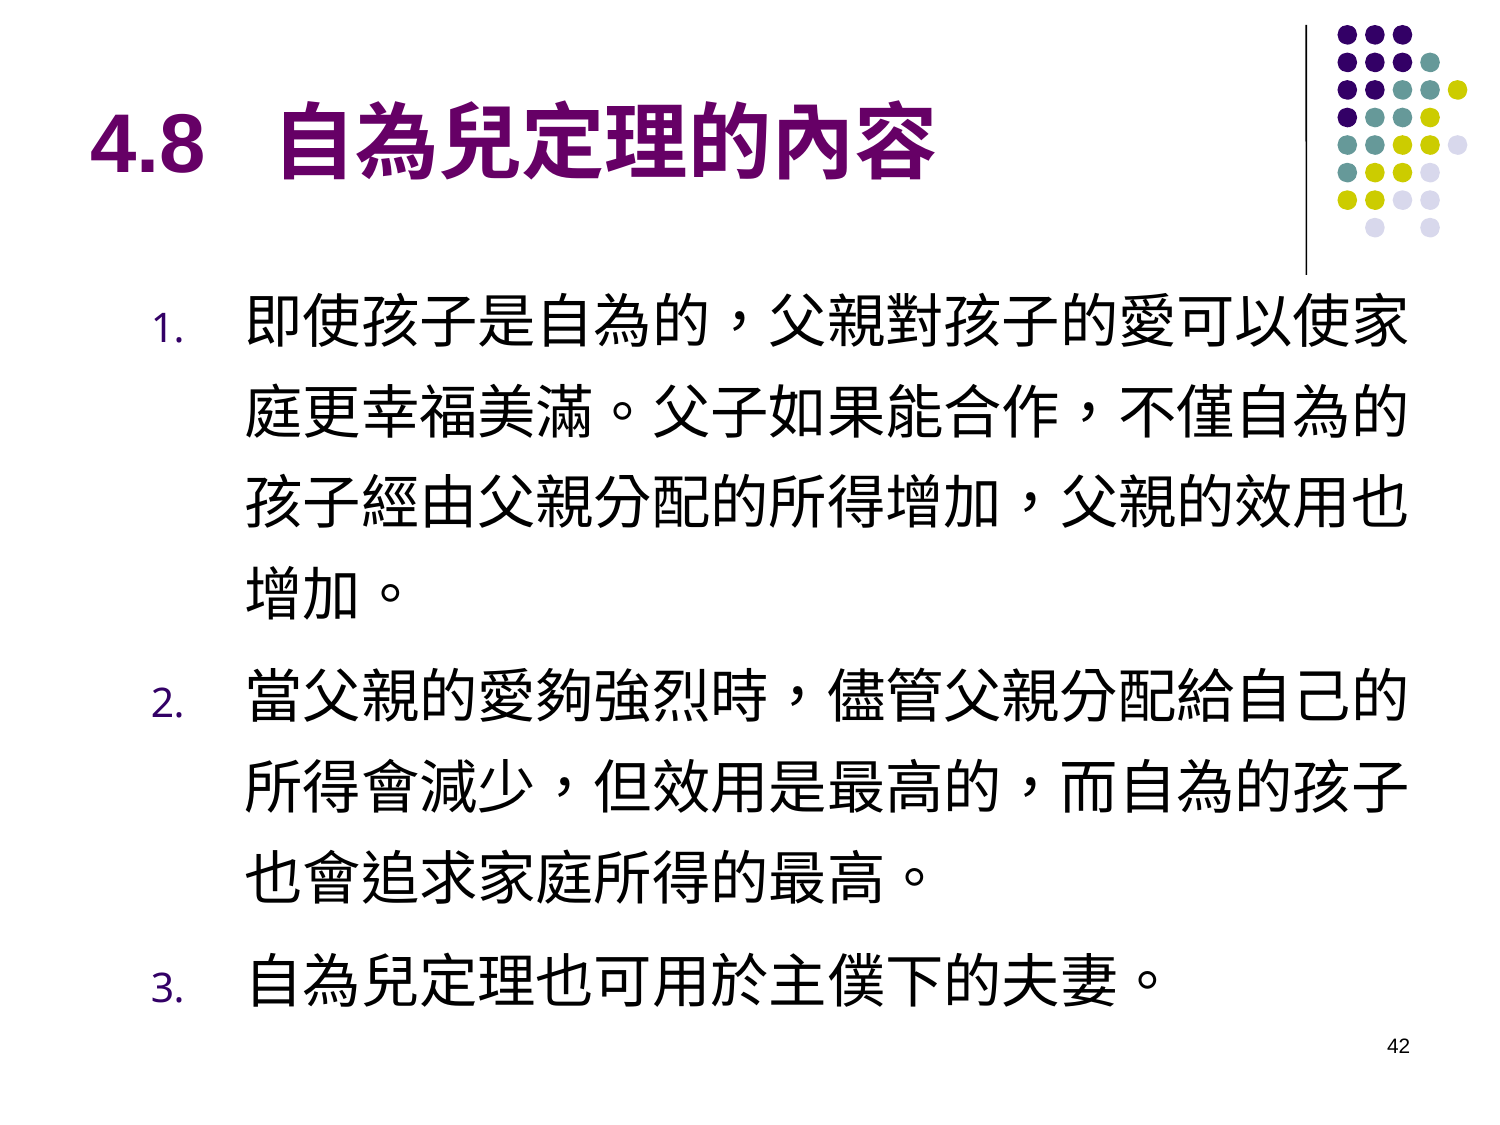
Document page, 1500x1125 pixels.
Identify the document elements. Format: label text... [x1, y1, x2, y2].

slide_number 42 [1074, 1024, 1426, 1101]
title 4.8 自為兒定理的內容 [74, 19, 1313, 197]
list 即使孩子是自為的，父親對孩子的愛可以使家庭更幸福美滿。父子如果能合作，不僅自為的孩子經由父親分配的所得增加，父親的效用也增加。 當父親的愛夠強烈時，儘管父親分配給自己的所得會減少，但效用是最高的，而自為的孩子也會追求家庭所得的最高。 自為兒定理也可用於主僕下的夫妻。 [135, 255, 1436, 1036]
